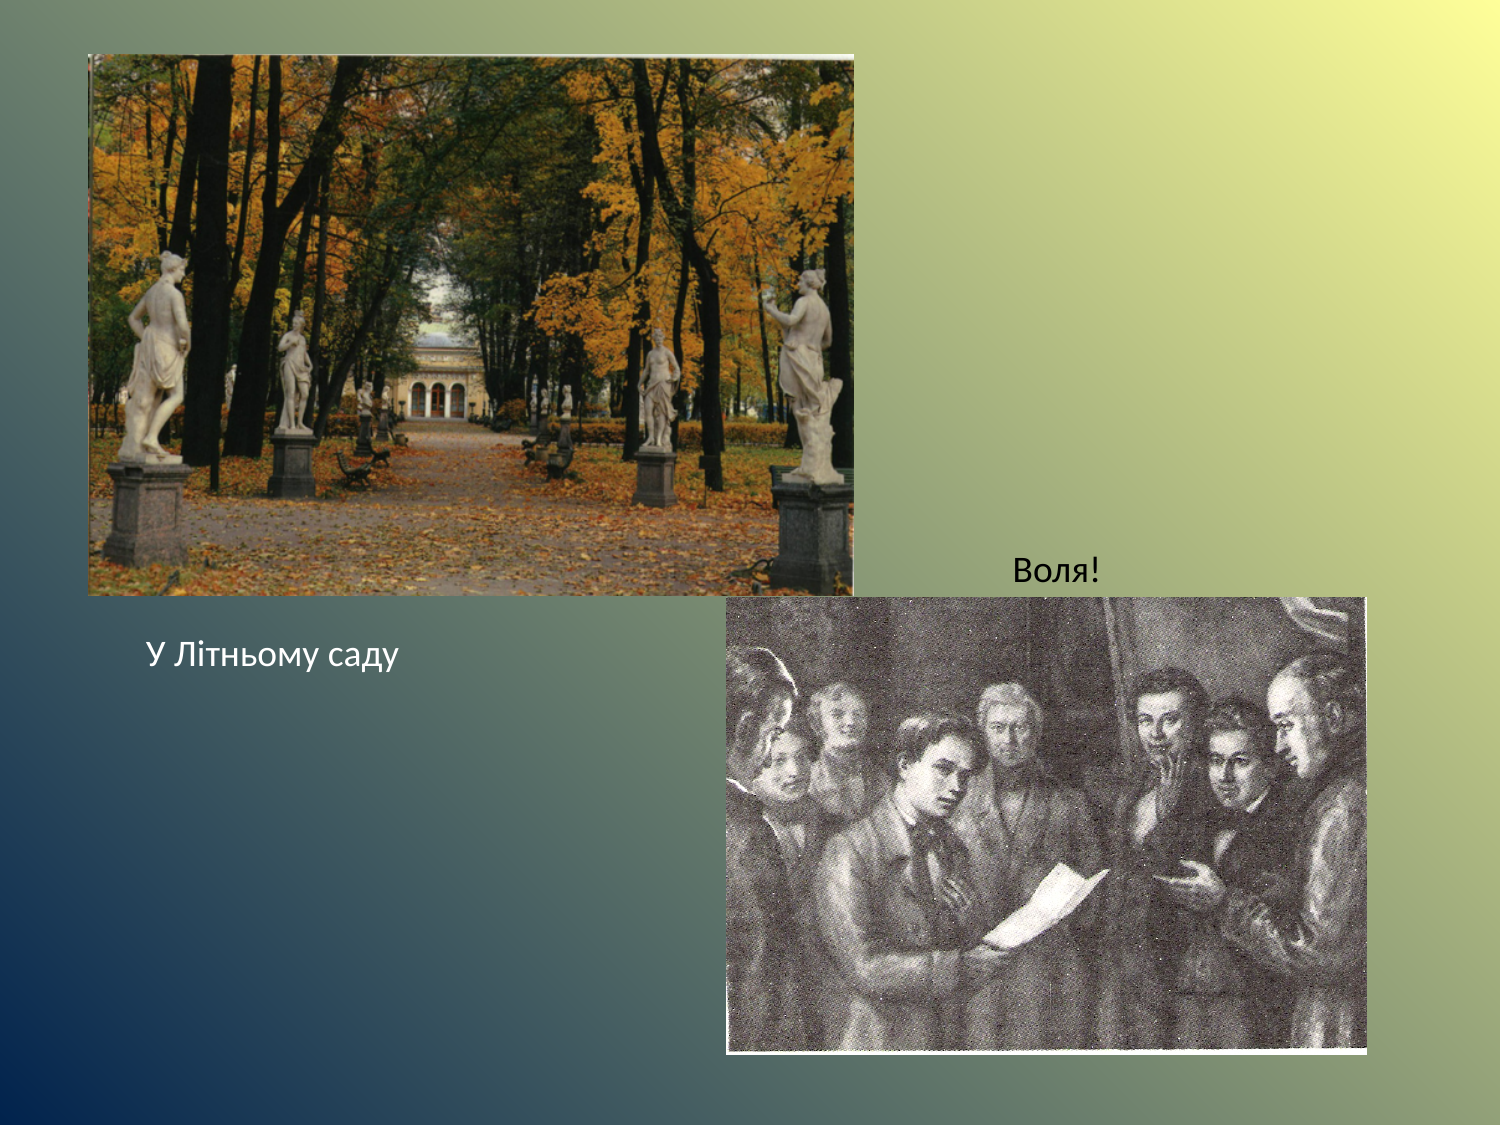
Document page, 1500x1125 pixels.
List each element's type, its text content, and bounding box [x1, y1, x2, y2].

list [88, 54, 855, 596]
text_box Воля! [998, 537, 1341, 596]
text_box У Літньому саду [131, 621, 639, 682]
picture [726, 597, 1368, 1055]
